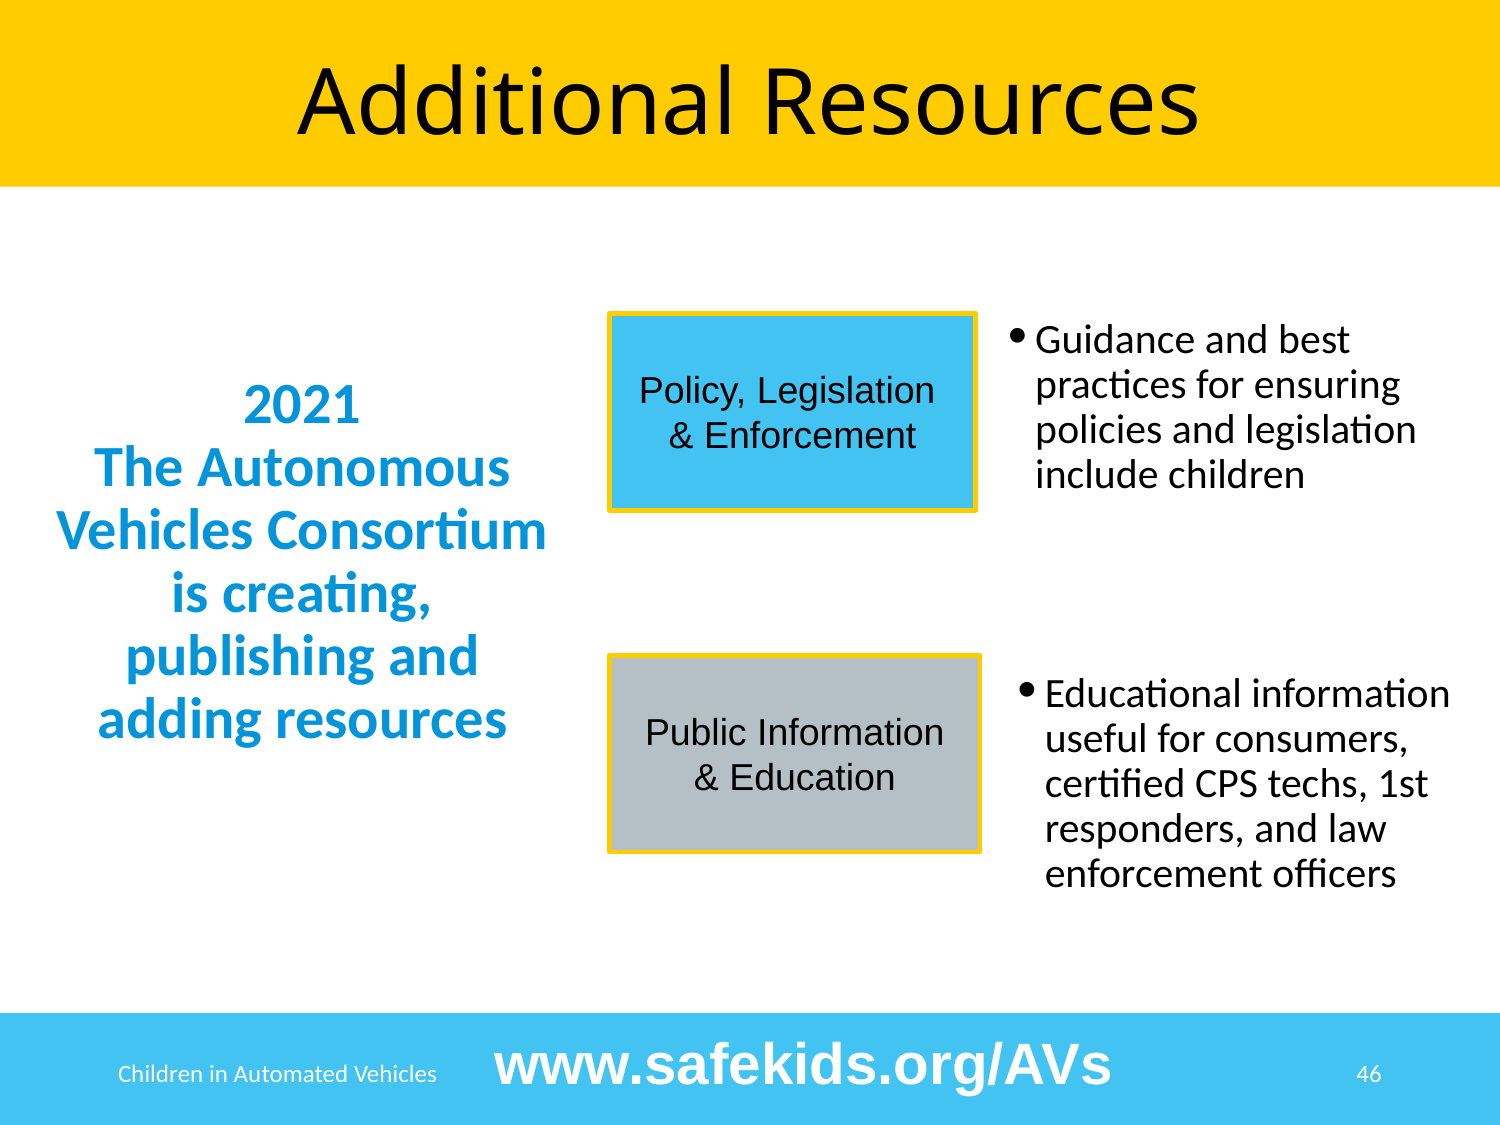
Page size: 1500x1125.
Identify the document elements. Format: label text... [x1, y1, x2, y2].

footer Children in Automated Vehicles [103, 1042, 610, 1103]
text_box www.safekids.org/AVs [479, 1018, 1238, 1125]
text_box Public Information & Education [609, 655, 981, 853]
text_box Educational information useful for consumers, certified CPS techs, 1st responders, and law enforcement officers [1001, 663, 1474, 904]
text_box Guidance and best practices for ensuring policies and legislation include children [992, 310, 1500, 505]
text_box Policy, Legislation & Enforcement [609, 313, 976, 511]
text_box 2021 The Autonomous Vehicles Consortium is creating, publishing and adding resources [26, 365, 579, 990]
slide_number 46 [1059, 1042, 1397, 1103]
title Additional Resources [0, 35, 1500, 226]
